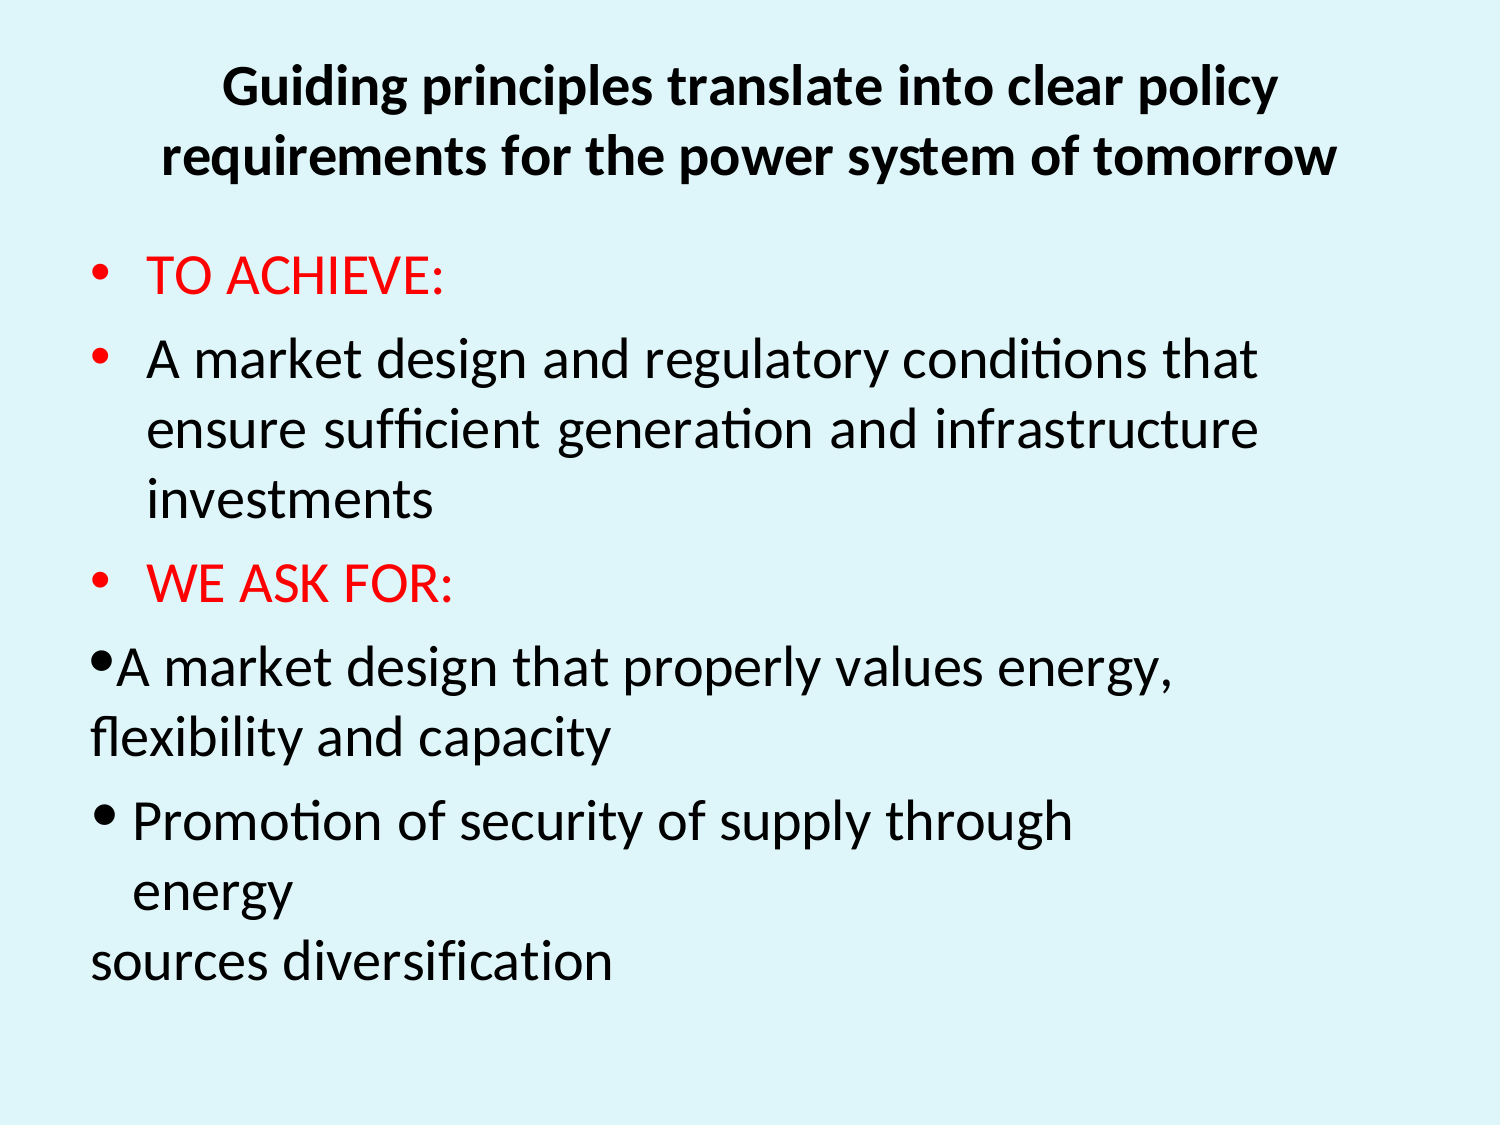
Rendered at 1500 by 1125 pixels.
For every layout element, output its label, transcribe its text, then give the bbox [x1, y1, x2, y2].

text_box Guiding principles translate into clear policy requirements for the power system of tomorrow TO ACHIEVE: A market design and regulatory conditions that ensure sufficient generation and infrastructure investments WE ASK FOR: A market design that properly values energy, flexibility and capacity Promotion of security of supply through energy sources diversification [87, 47, 1340, 992]
